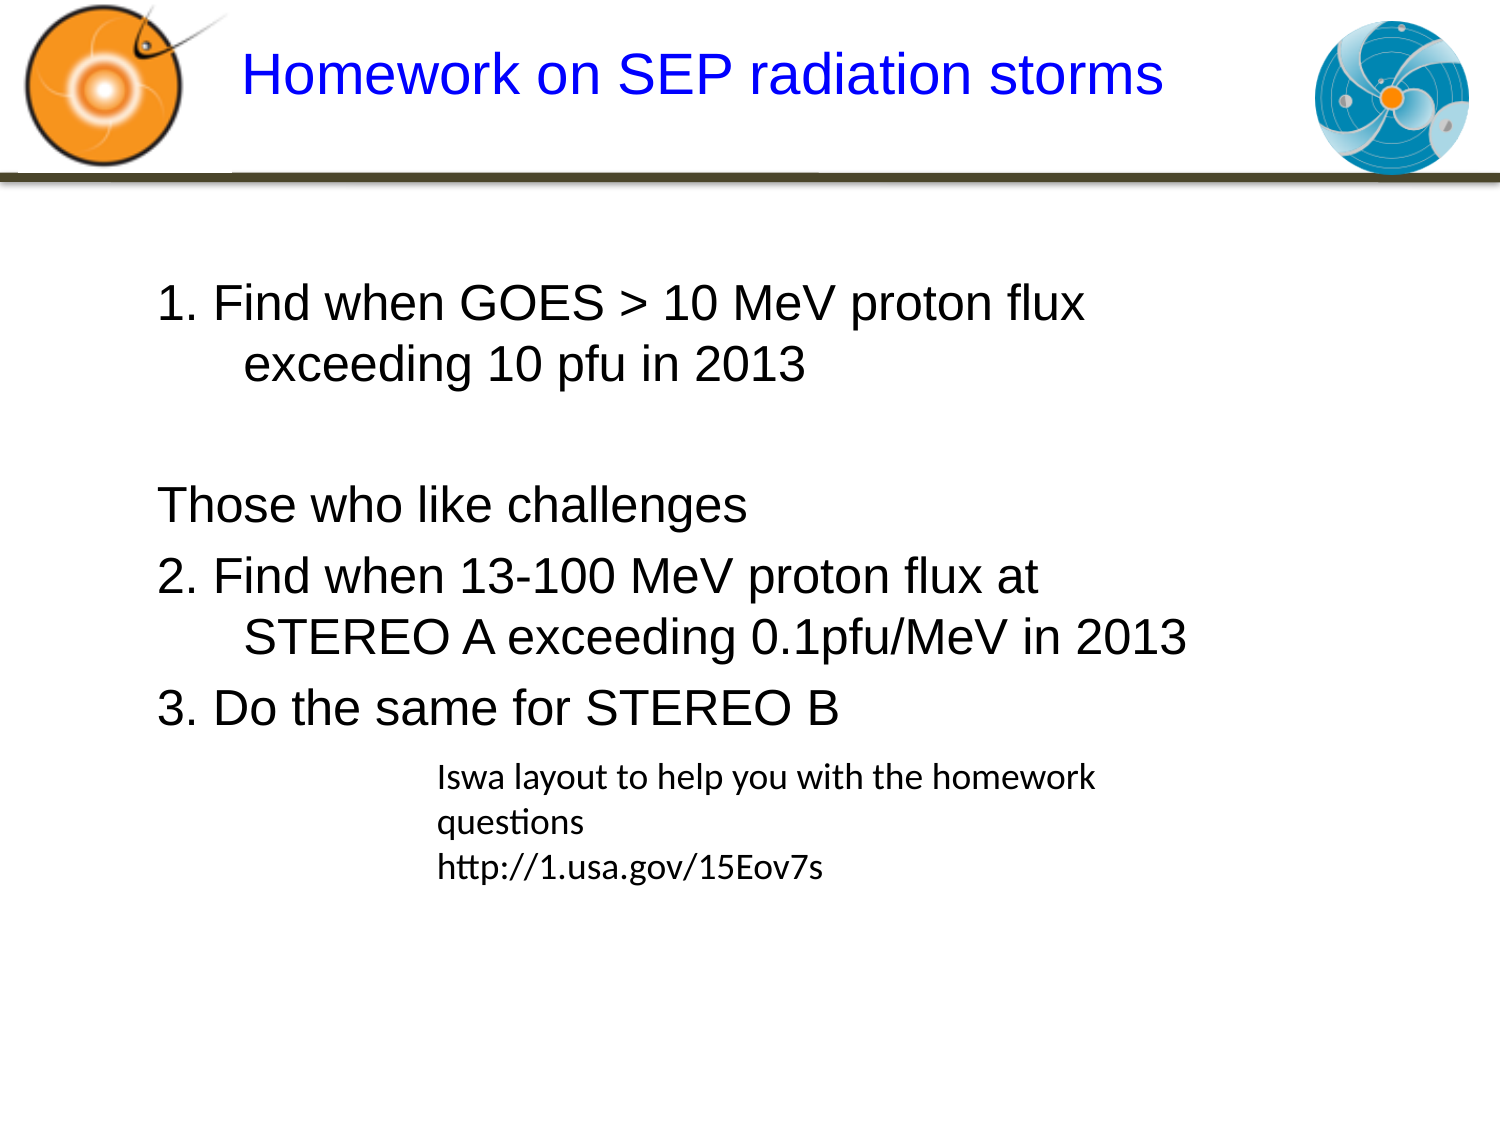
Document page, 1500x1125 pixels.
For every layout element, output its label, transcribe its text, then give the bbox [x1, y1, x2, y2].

picture [1339, 95, 1352, 108]
title Homework on SEP radiation storms [75, 28, 1333, 178]
picture [1398, 25, 1405, 31]
picture [1315, 21, 1469, 175]
text_box Iswa layout to help you with the homework questions http://1.usa.gov/15Eov7s [422, 745, 1173, 895]
picture [18, 0, 232, 173]
list 1. Find when GOES > 10 MeV proton flux exceeding 10 pfu in 2013 Those who like challenges 2. Find when 13-100 MeV proton flux at STEREO A exceeding 0.1pfu/MeV in 2013 3. Do the same for STEREO B [75, 262, 1247, 746]
